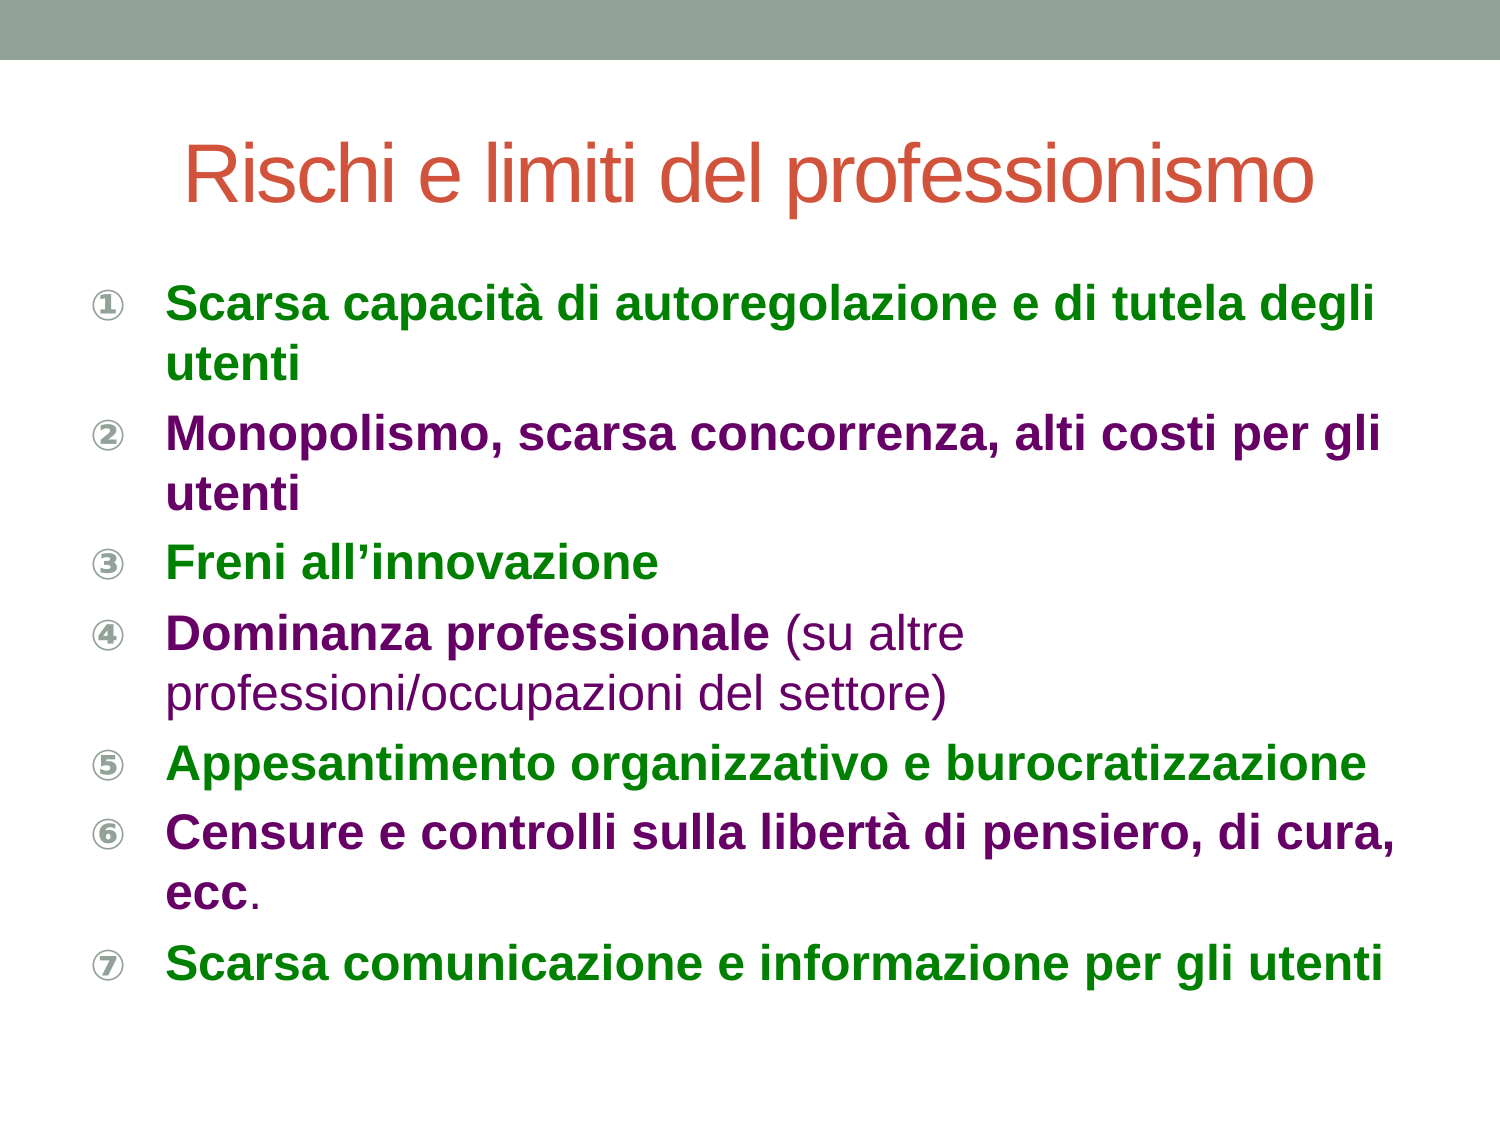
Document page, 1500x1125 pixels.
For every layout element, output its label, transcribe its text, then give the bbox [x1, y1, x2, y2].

title Rischi e limiti del professionismo [75, 87, 1425, 250]
list Scarsa capacità di autoregolazione e di tutela degli utenti Monopolismo, scarsa concorrenza, alti costi per gli utenti Freni all’innovazione Dominanza professionale (su altre professioni/occupazioni del settore) Appesantimento organizzativo e burocratizzazione Censure e controlli sulla libertà di pensiero, di cura, ecc. Scarsa comunicazione e informazione per gli utenti [75, 262, 1425, 1063]
